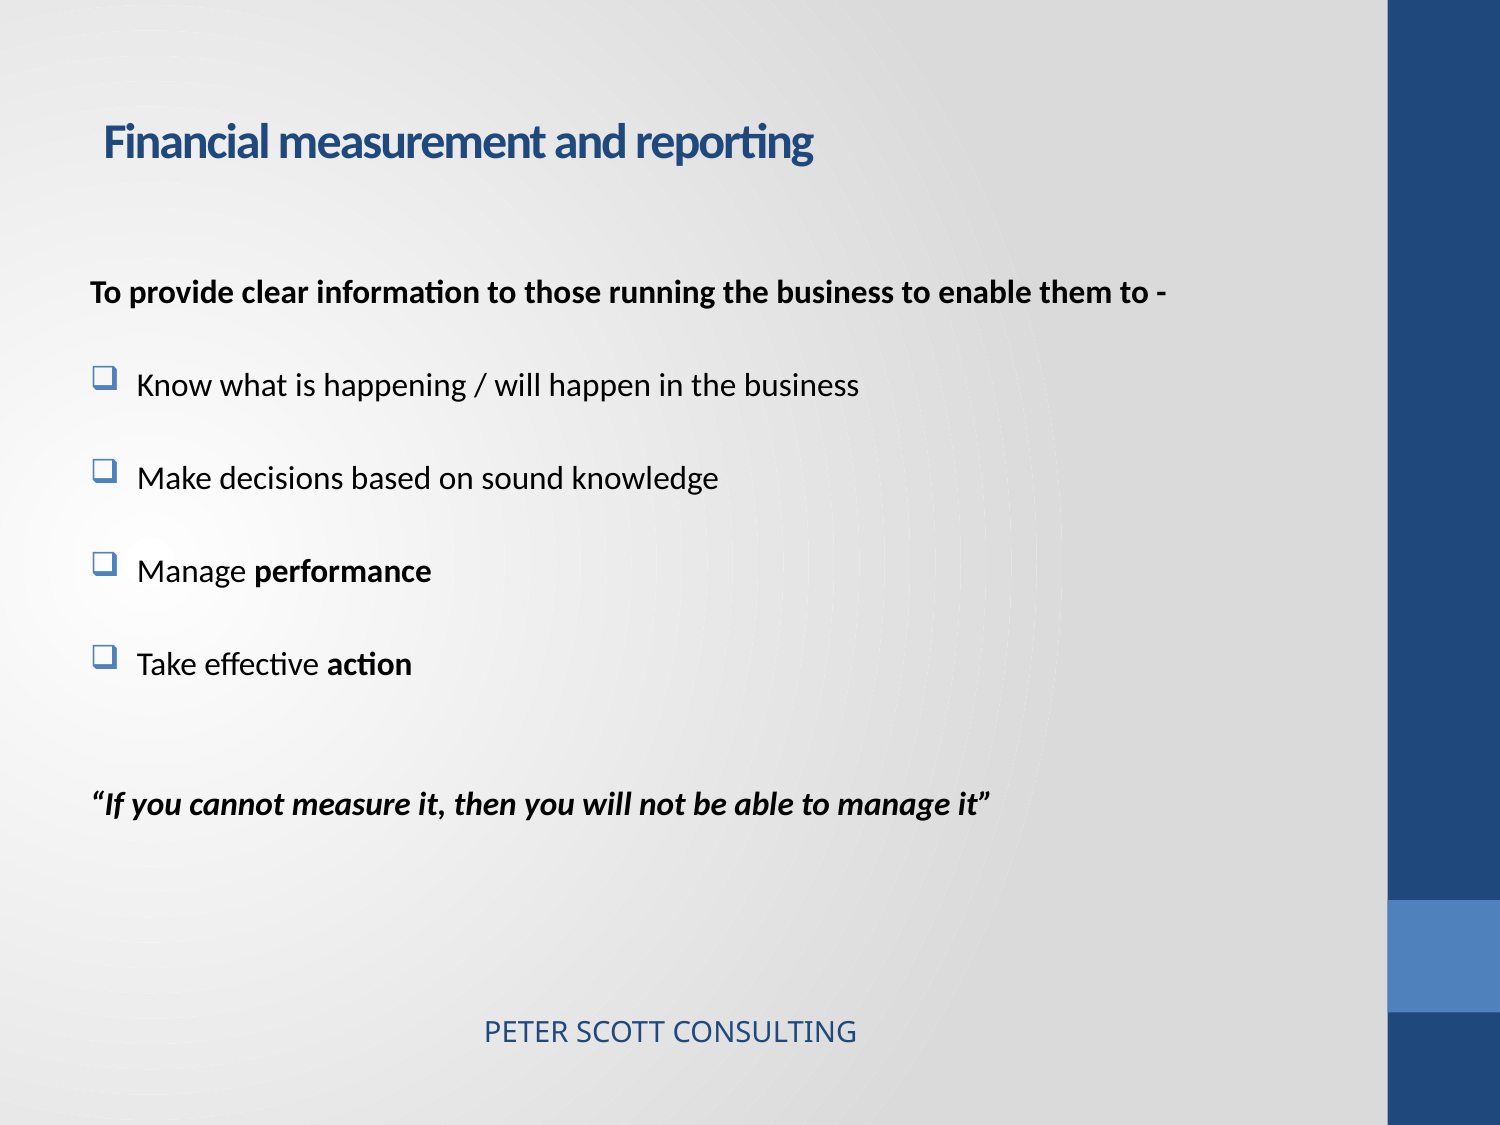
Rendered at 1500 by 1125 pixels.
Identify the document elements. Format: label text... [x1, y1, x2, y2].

list To provide clear information to those running the business to enable them to - Know what is happening / will happen in the business Make decisions based on sound knowledge Manage performance Take effective action “If you cannot measure it, then you will not be able to manage it” [75, 262, 1325, 976]
text_box PETER SCOTT CONSULTING [428, 1005, 913, 1056]
title Financial measurement and reporting [88, 45, 1425, 233]
